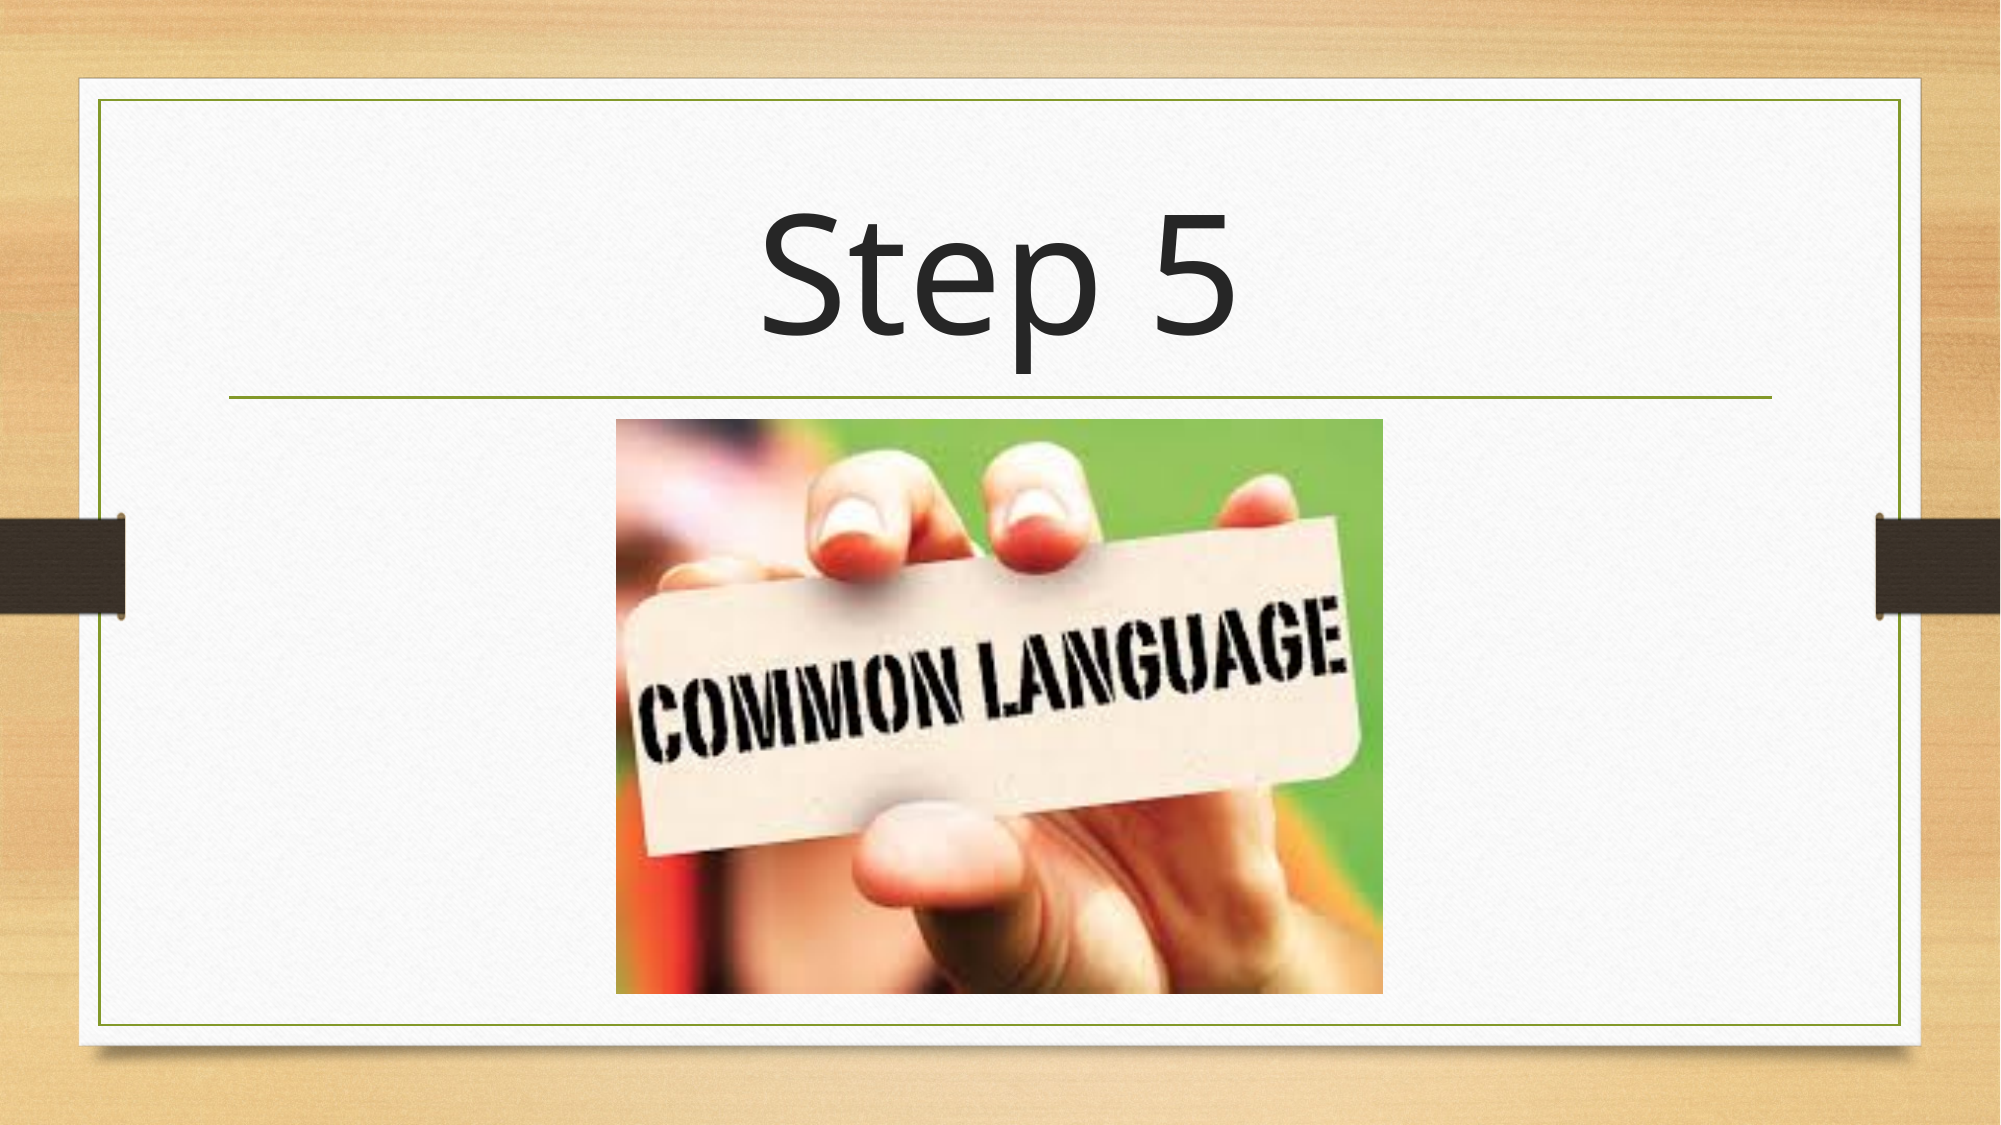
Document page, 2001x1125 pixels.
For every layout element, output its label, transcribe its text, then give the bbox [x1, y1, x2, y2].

title Step 5 [212, 161, 1788, 375]
picture [0, 0, 2001, 1125]
